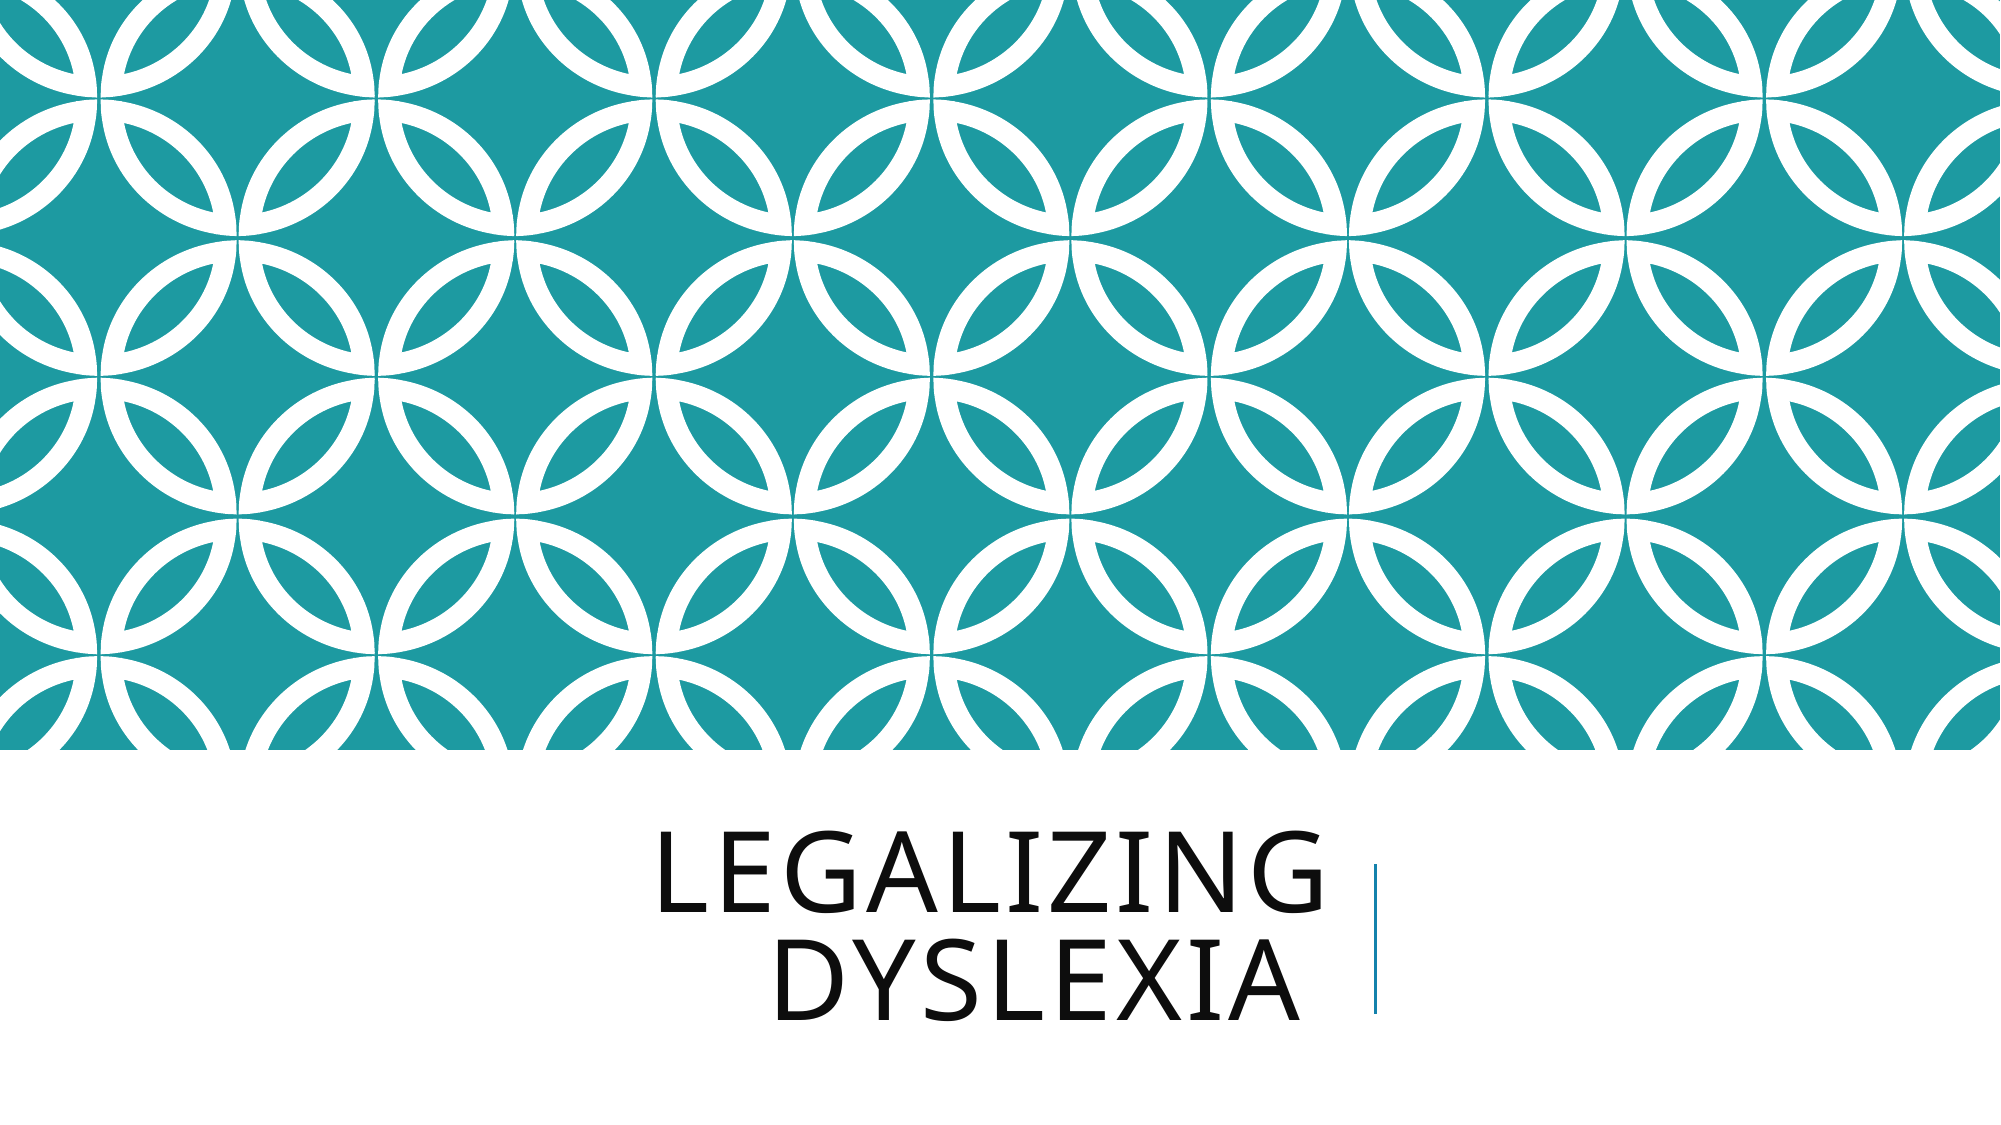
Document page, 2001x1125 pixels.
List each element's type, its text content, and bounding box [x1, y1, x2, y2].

title Legalizing DYSLEXIA [75, 813, 1350, 1054]
